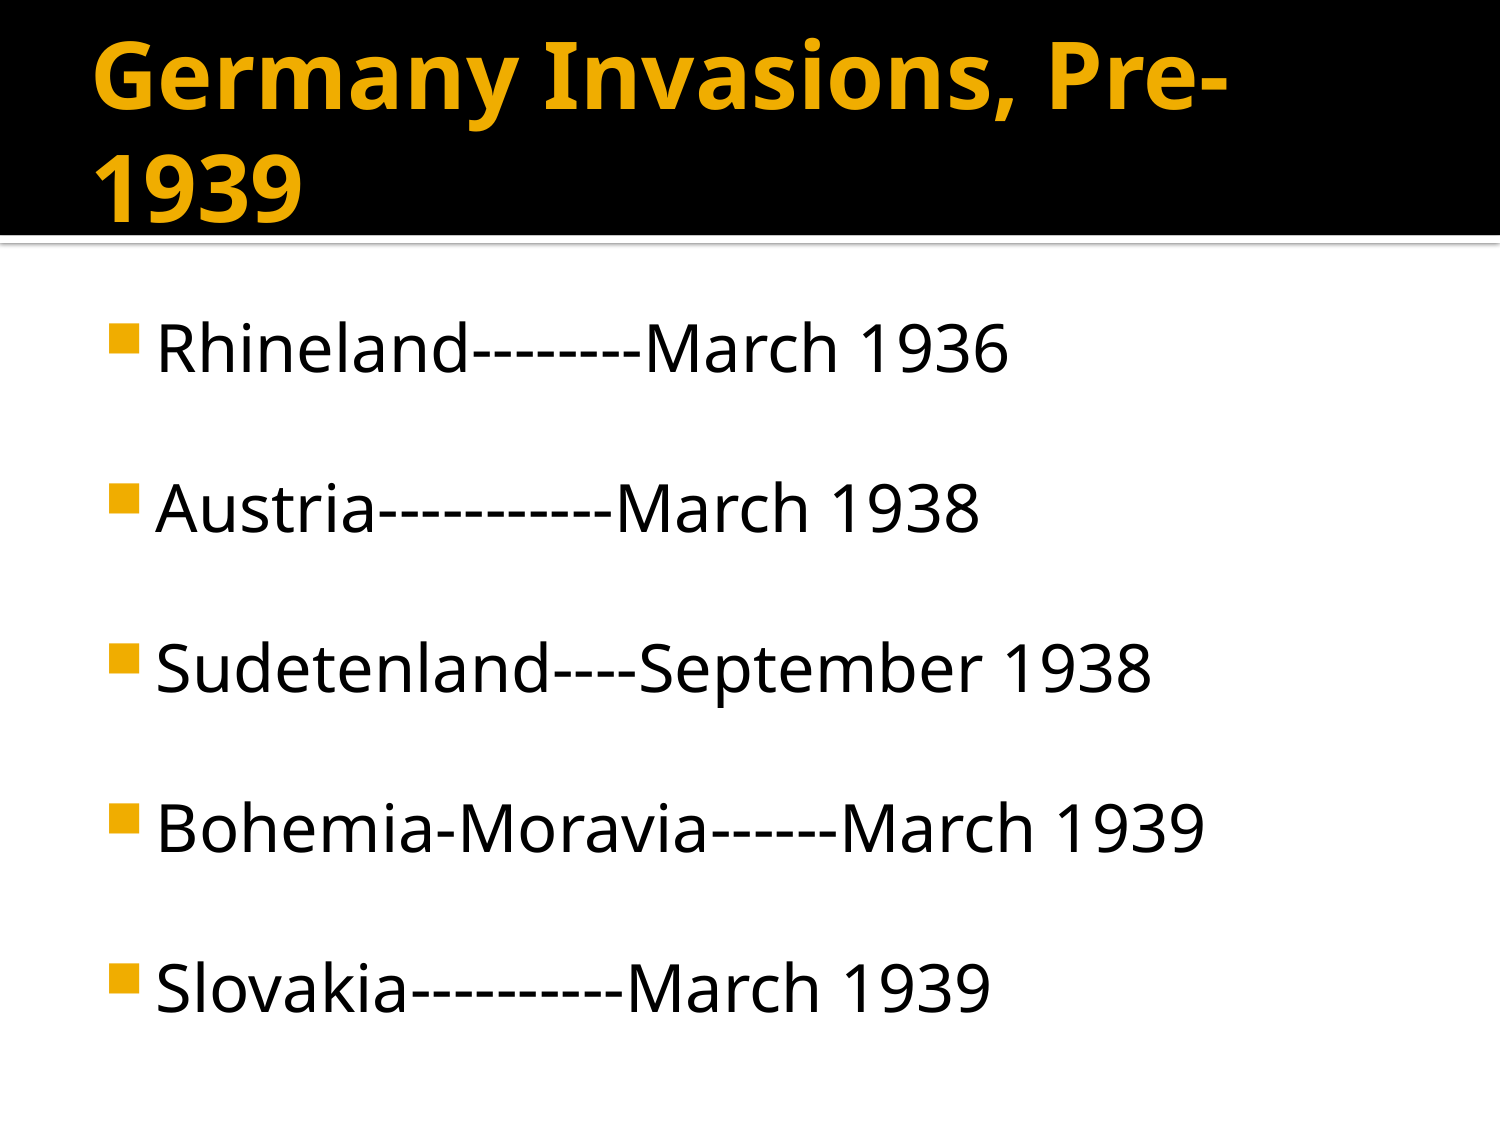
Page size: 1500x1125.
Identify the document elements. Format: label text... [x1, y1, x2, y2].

list Rhineland--------March 1936 Austria-----------March 1938 Sudetenland----September 1938 Bohemia-Moravia------March 1939 Slovakia----------March 1939 [74, 290, 1426, 1051]
title Germany Invasions, Pre-1939 [75, 25, 1425, 231]
